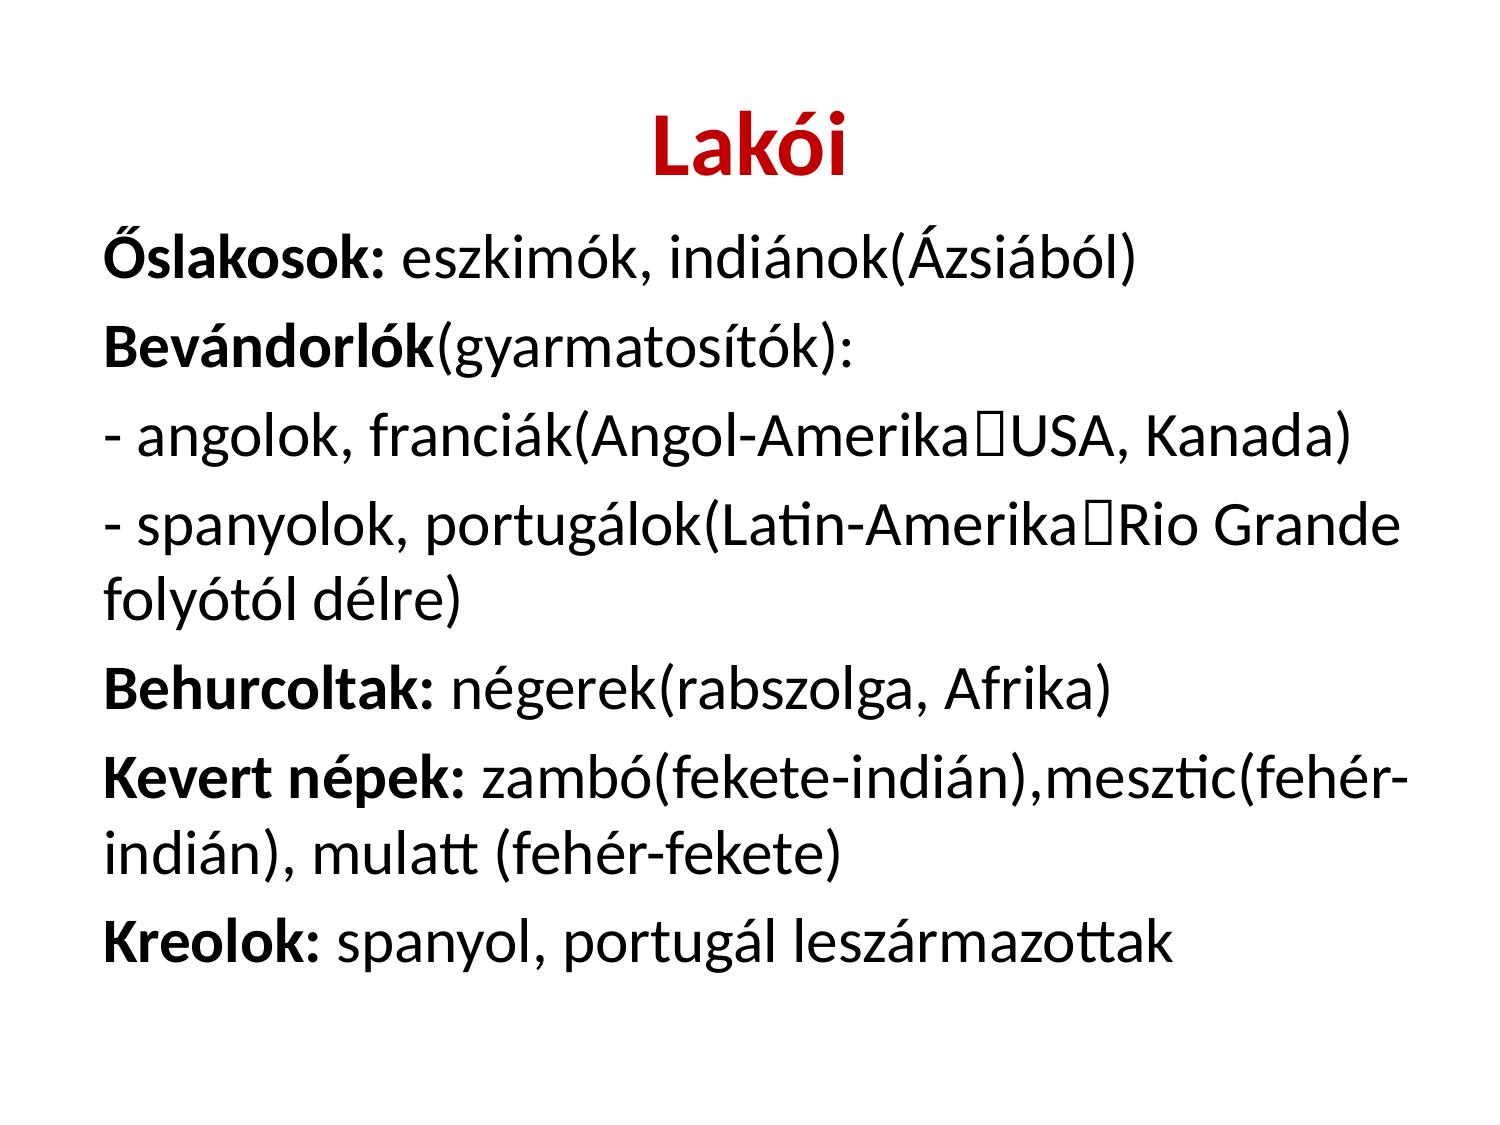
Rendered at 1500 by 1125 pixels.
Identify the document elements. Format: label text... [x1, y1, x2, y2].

title Lakói [75, 45, 1425, 233]
list Őslakosok: eszkimók, indiánok(Ázsiából) Bevándorlók(gyarmatosítók): - angolok, franciák(Angol-AmerikaUSA, Kanada) - spanyolok, portugálok(Latin-AmerikaRio Grande folyótól délre) Behurcoltak: négerek(rabszolga, Afrika) Kevert népek: zambó(fekete-indián),mesztic(fehér-indián), mulatt (fehér-fekete) Kreolok: spanyol, portugál leszármazottak [88, 208, 1439, 1047]
